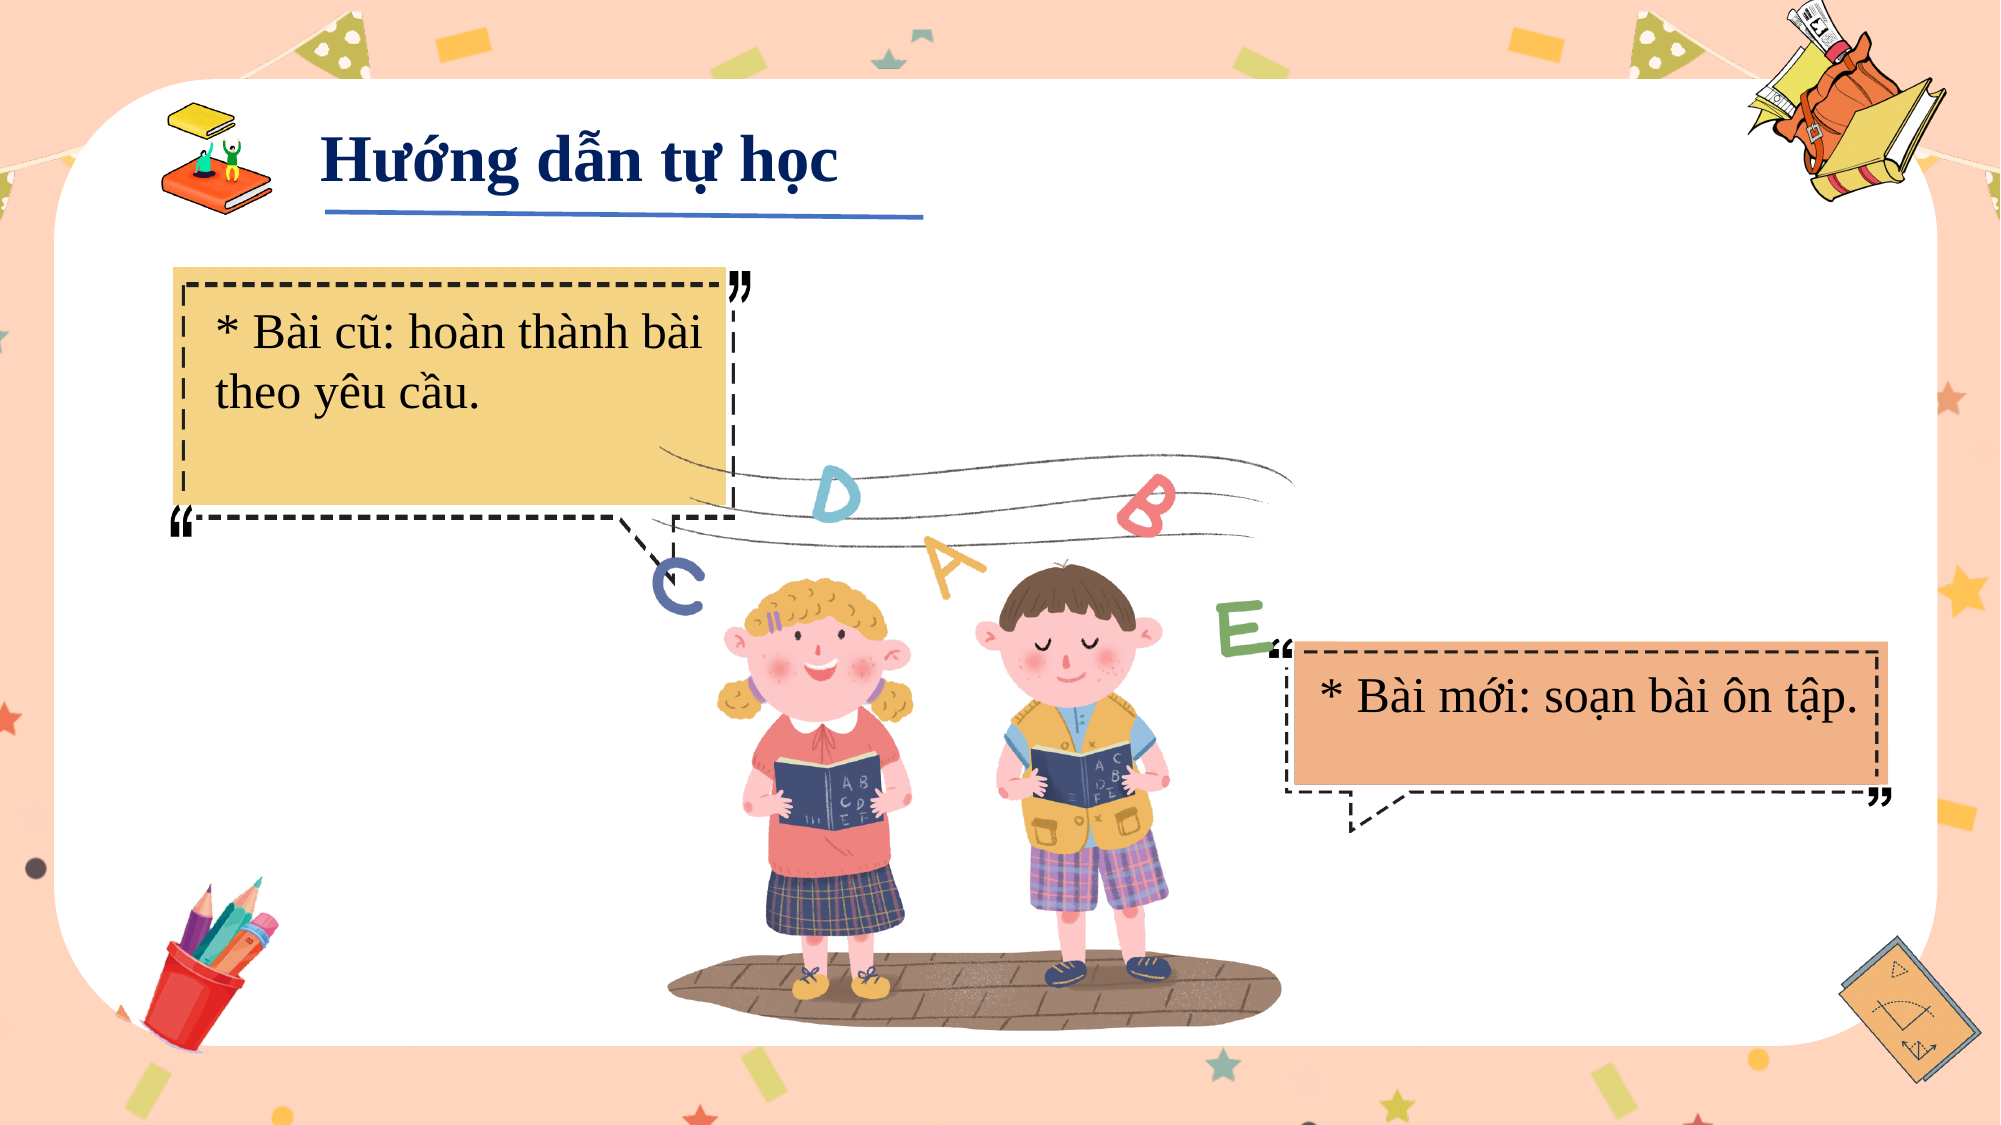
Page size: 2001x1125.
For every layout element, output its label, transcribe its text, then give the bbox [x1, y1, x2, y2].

text_box Hướng dẫn tự học [305, 107, 940, 203]
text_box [161, 245, 777, 600]
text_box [325, 211, 924, 218]
picture [0, 0, 2000, 1125]
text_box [1354, 630, 1898, 833]
